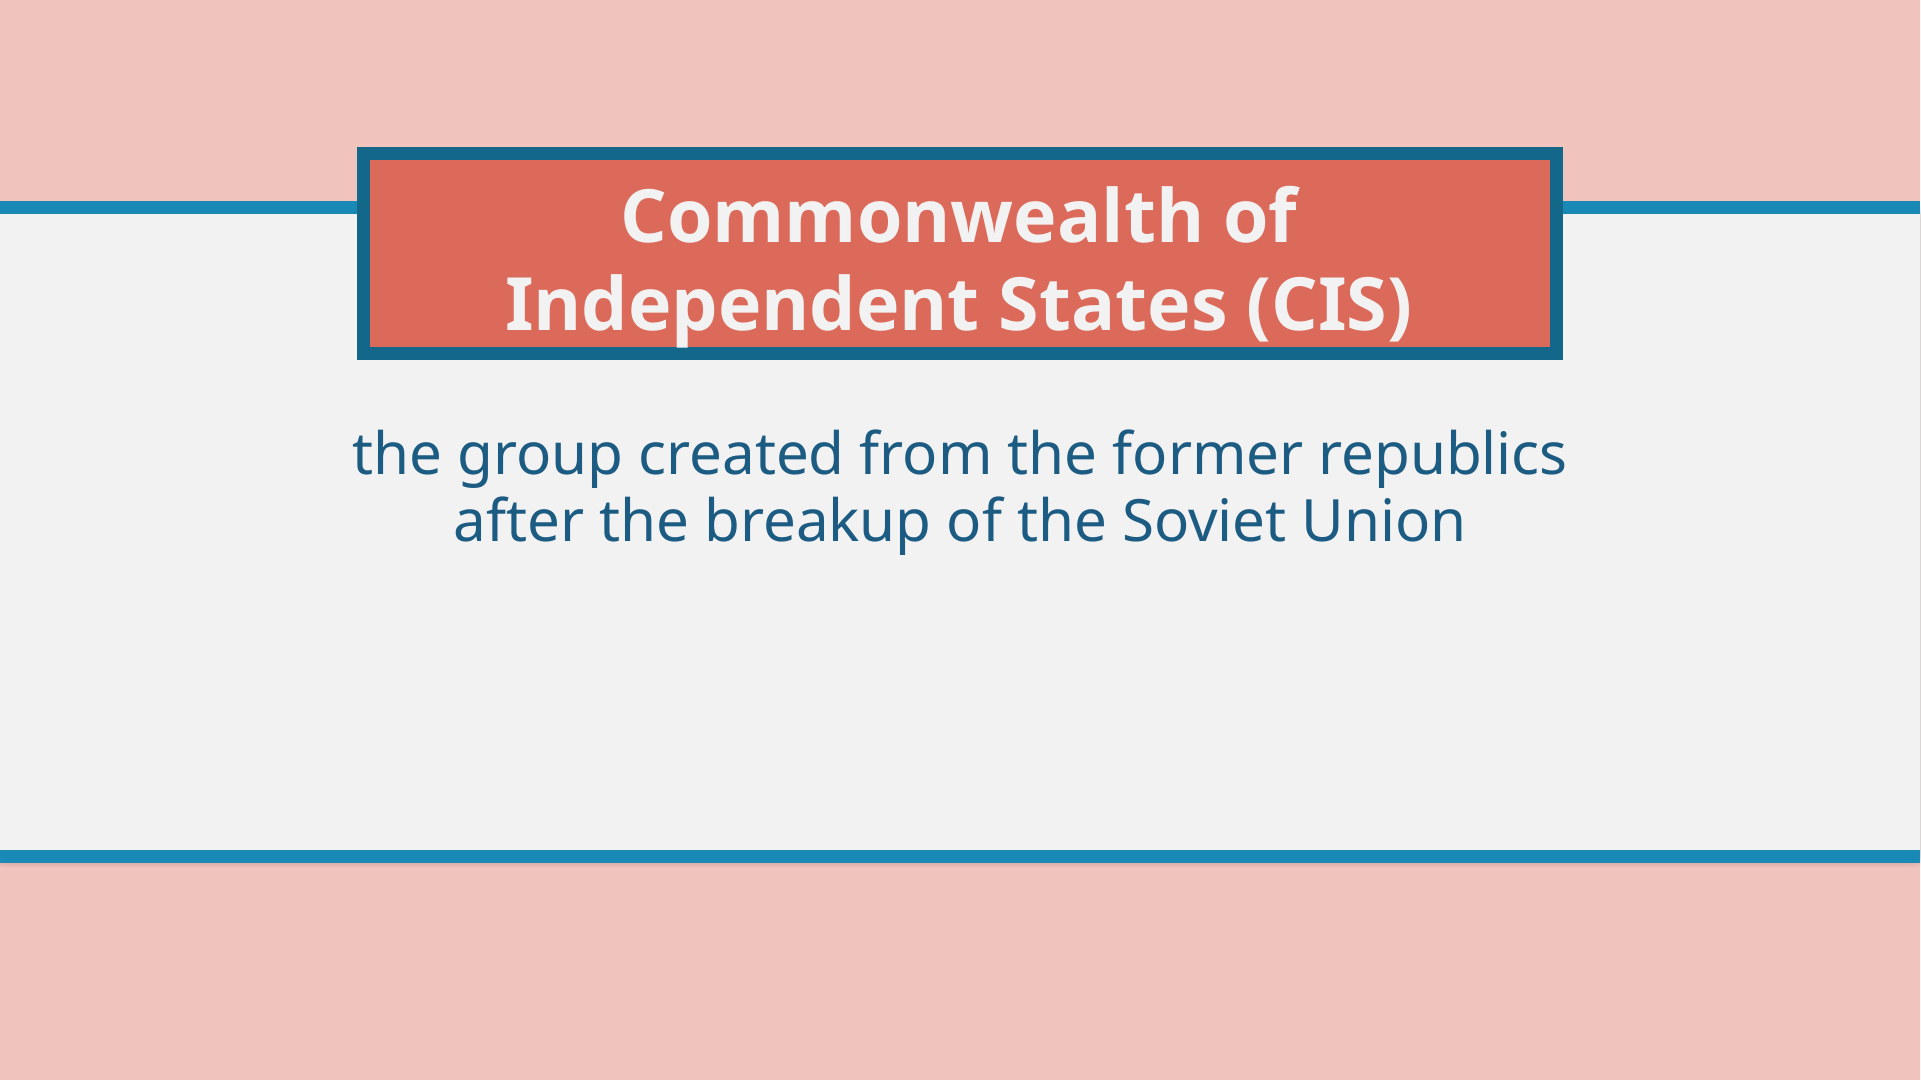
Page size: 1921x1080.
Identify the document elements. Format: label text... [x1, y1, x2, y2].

list the group created from the former republics after the breakup of the Soviet Union [300, 414, 1620, 838]
title Commonwealth of Independent States (CIS) [361, 160, 1557, 354]
